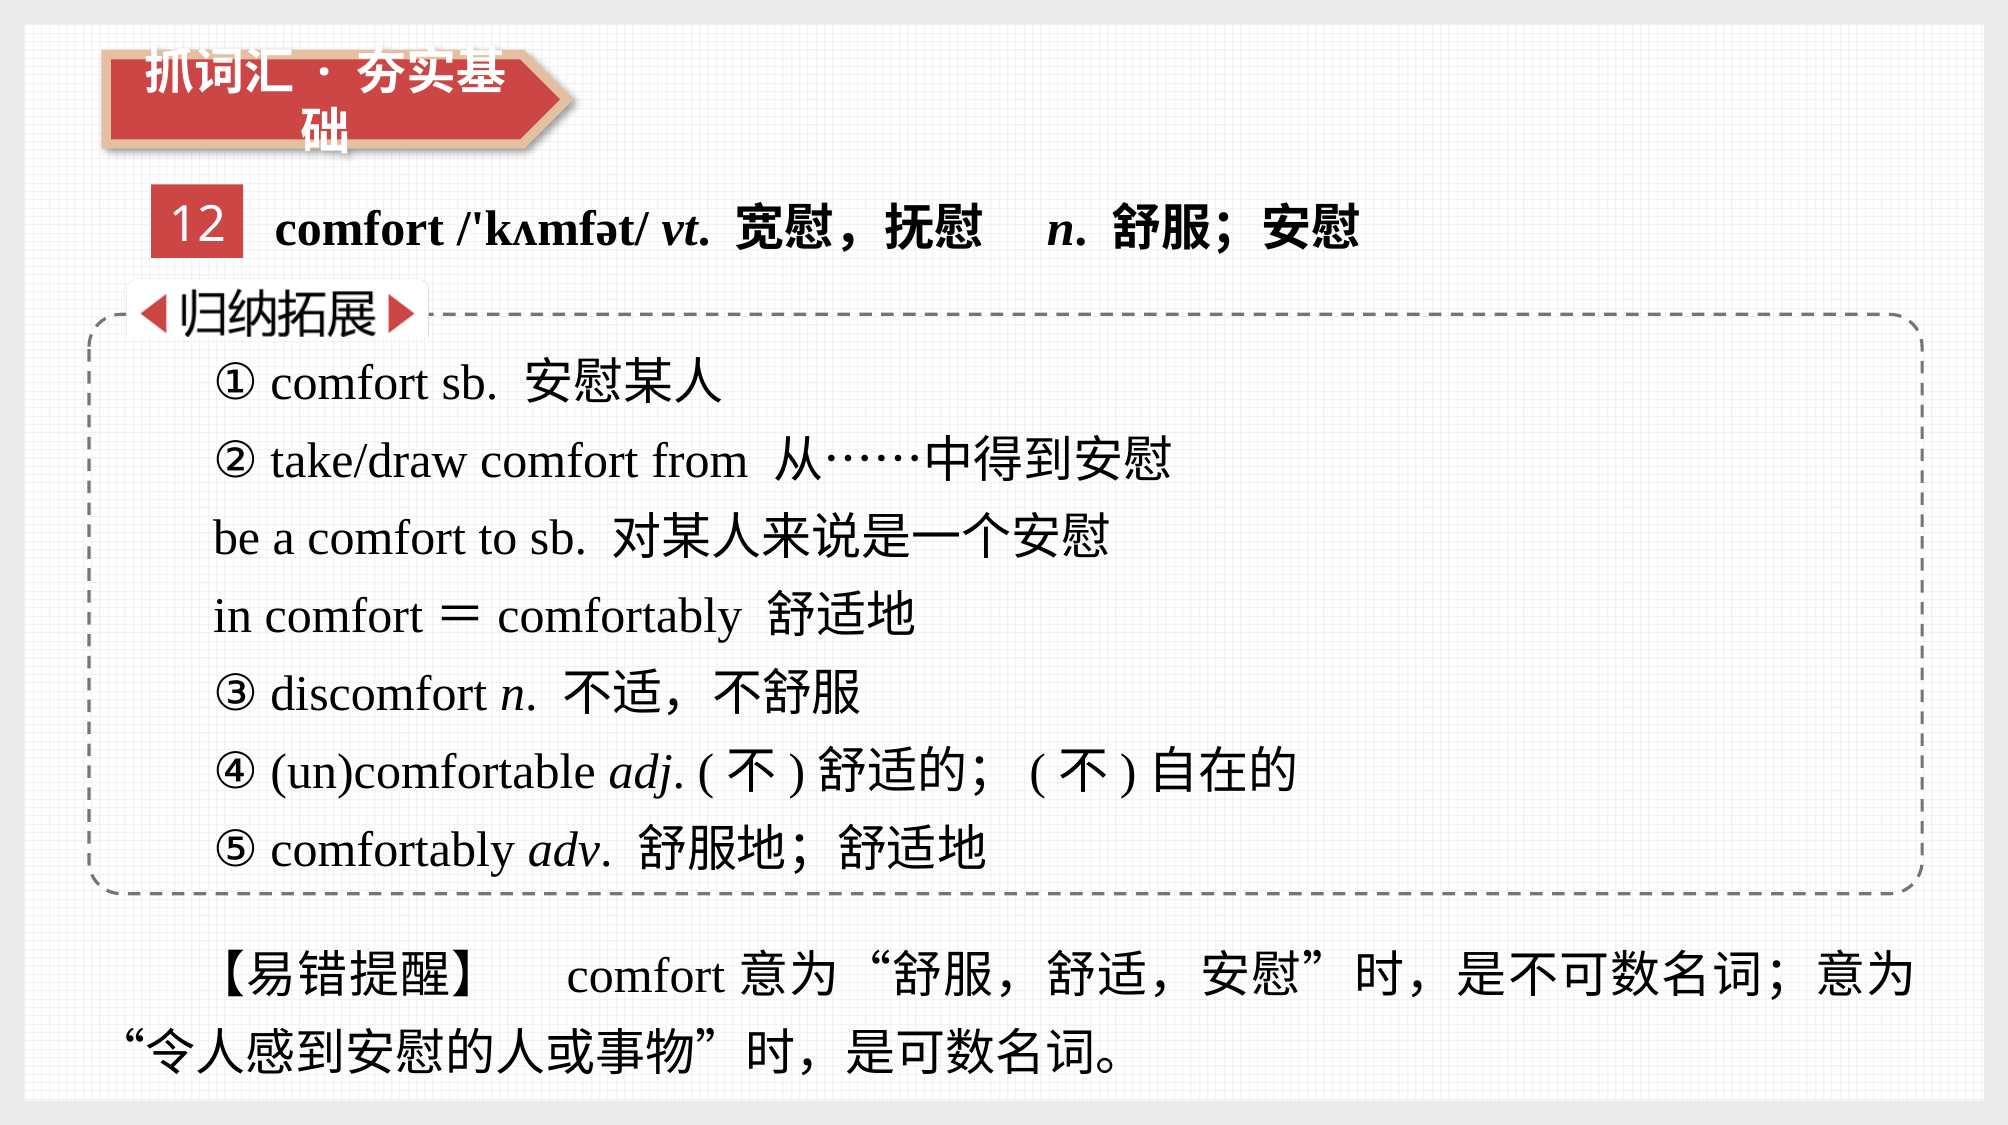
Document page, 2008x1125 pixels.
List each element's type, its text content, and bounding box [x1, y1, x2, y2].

list 【易错提醒】 comfort意为“舒服，舒适，安慰”时，是不可数名词；意为“令人感到安慰的人或事物”时，是可数名词。 [80, 916, 1932, 1079]
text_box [151, 184, 1902, 264]
text_box ① comfort sb. 安慰某人 ② take/draw comfort from 从……中得到安慰 be a comfort to sb. 对某人来说是一个安慰 in comfort＝comfortably 舒适地 ③ discomfort n. 不适，不舒服 ④ (un)comfortable adj. (不)舒适的；(不)自在的 ⑤ comfortably adv. 舒服地；舒适地 [88, 314, 1923, 894]
picture [24, 24, 1984, 1100]
